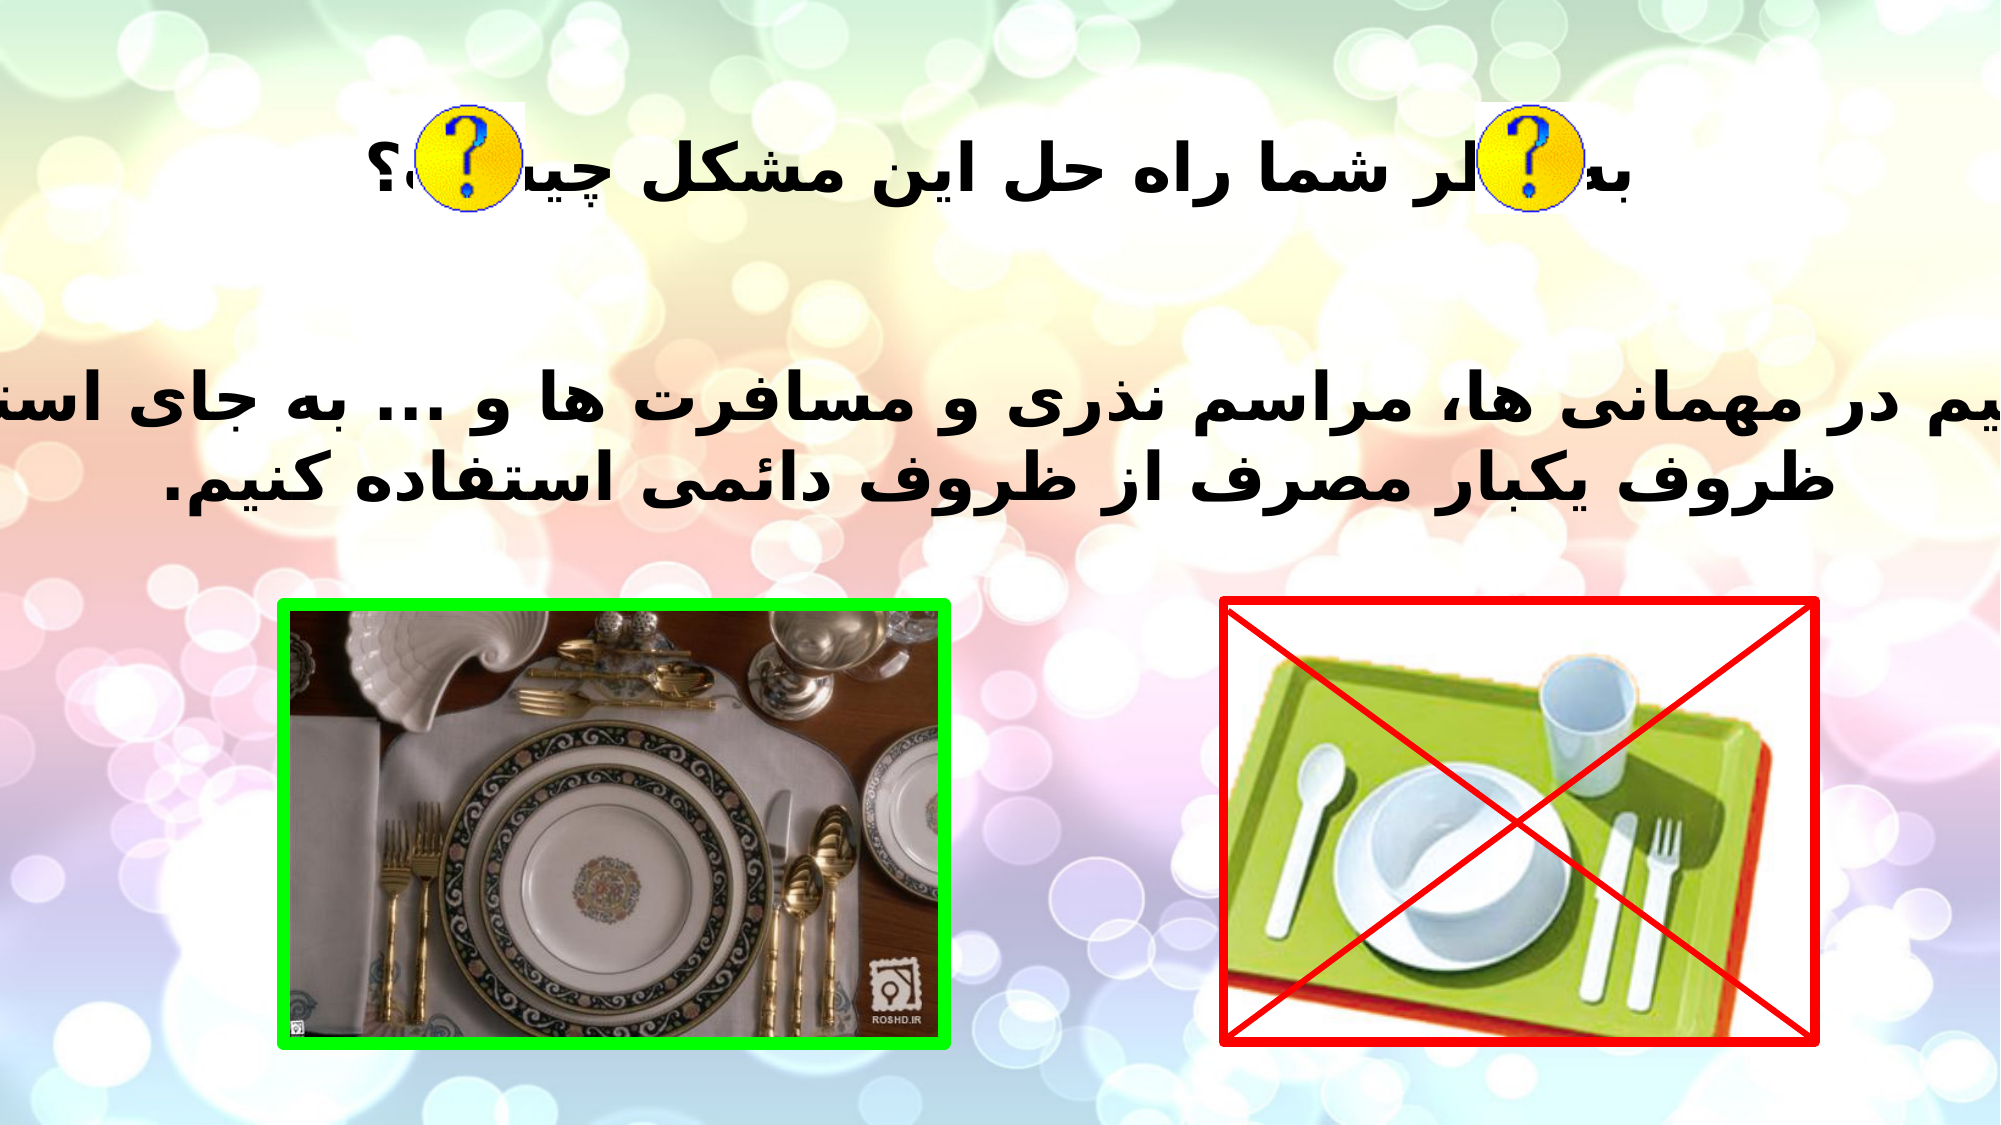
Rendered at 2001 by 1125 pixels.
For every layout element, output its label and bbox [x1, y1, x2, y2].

picture [0, 0, 2000, 1125]
text_box [1227, 605, 1811, 1038]
